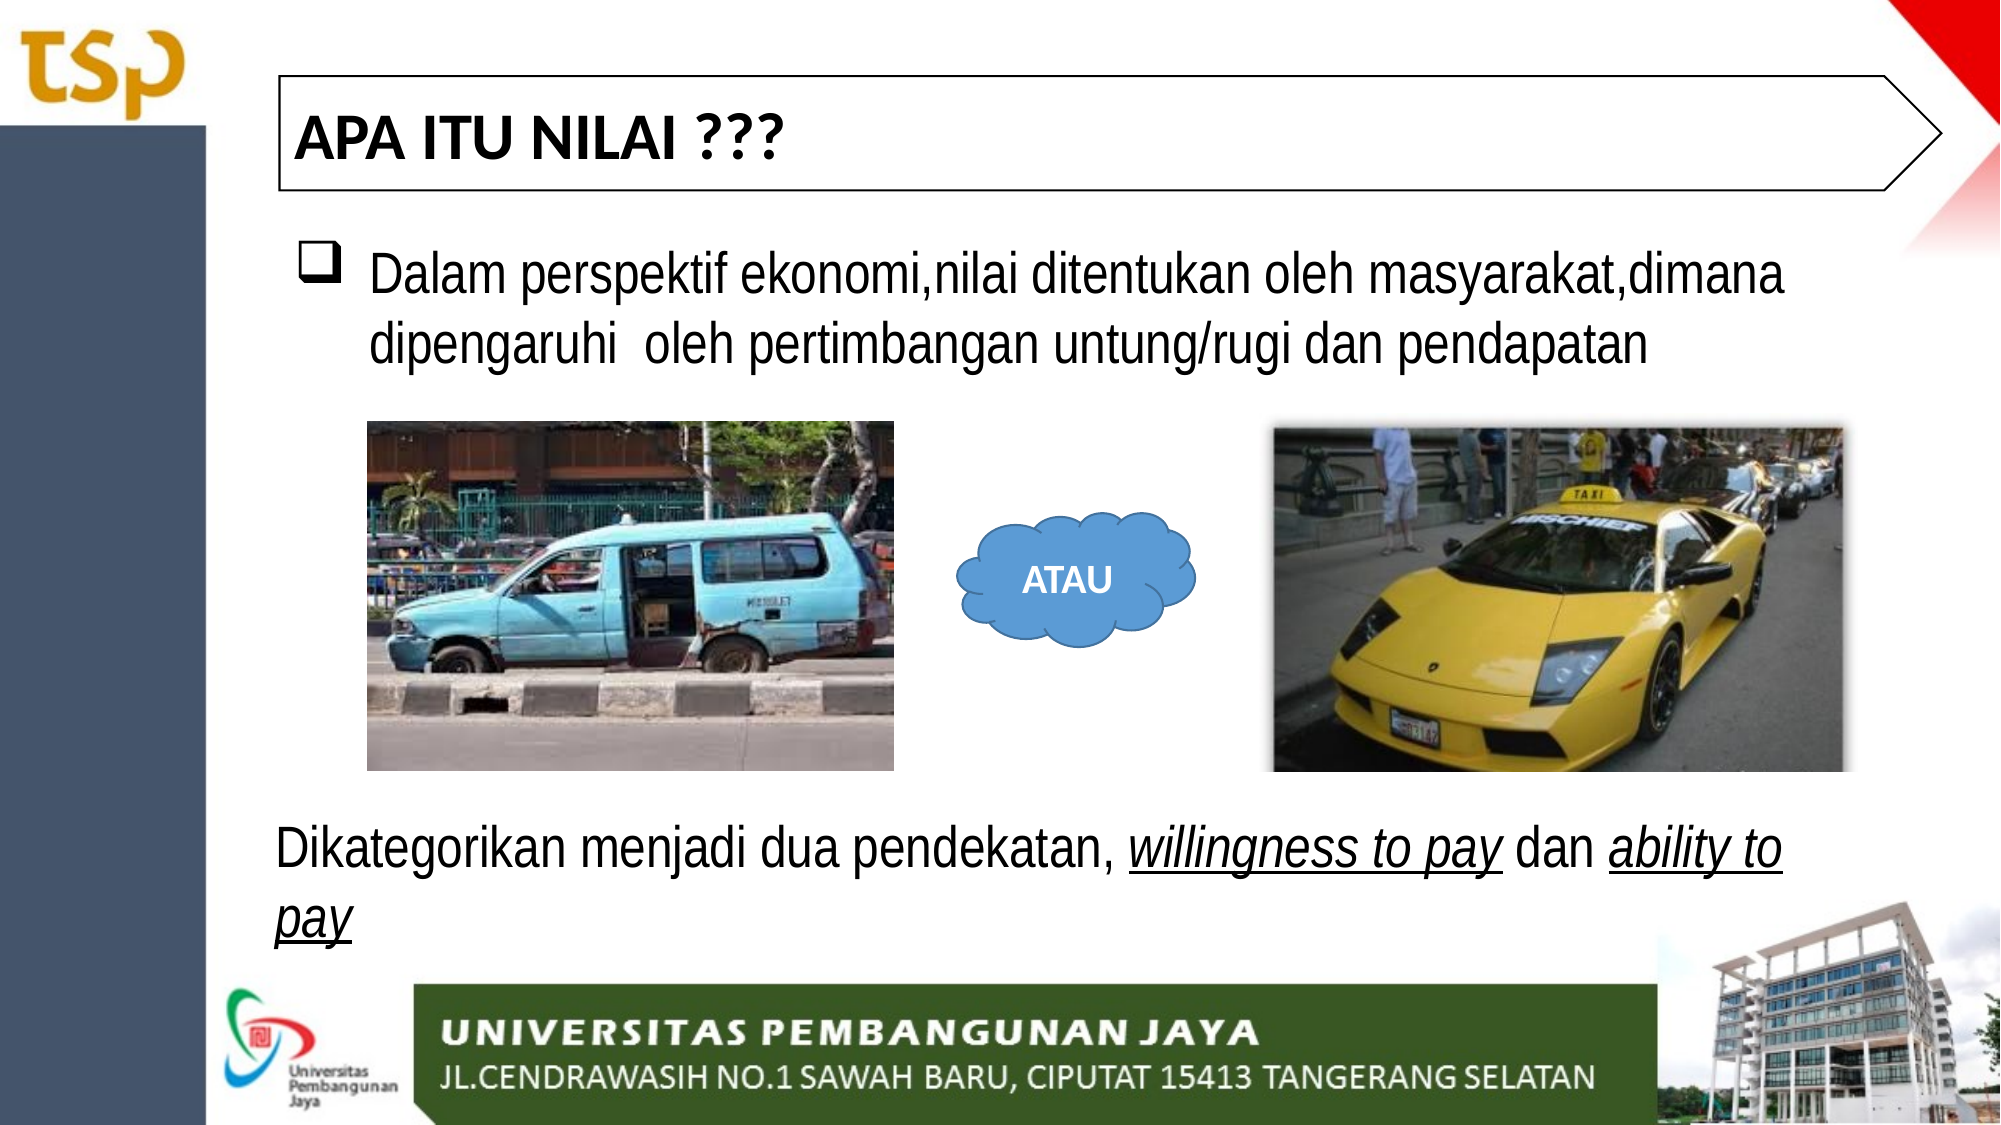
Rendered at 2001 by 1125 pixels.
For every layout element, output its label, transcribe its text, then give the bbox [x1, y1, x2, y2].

picture [0, 0, 2000, 1125]
text_box APA ITU NILAI ??? [278, 75, 1943, 192]
text_box Dikategorikan menjadi dua pendekatan, willingness to pay dan ability to pay [260, 801, 1857, 957]
text_box ATAU [955, 512, 1197, 649]
text_box Dalam perspektif ekonomi,nilai ditentukan oleh masyarakat,dimana dipengaruhi oleh pertimbangan untung/rugi dan pendapatan [279, 227, 1877, 383]
